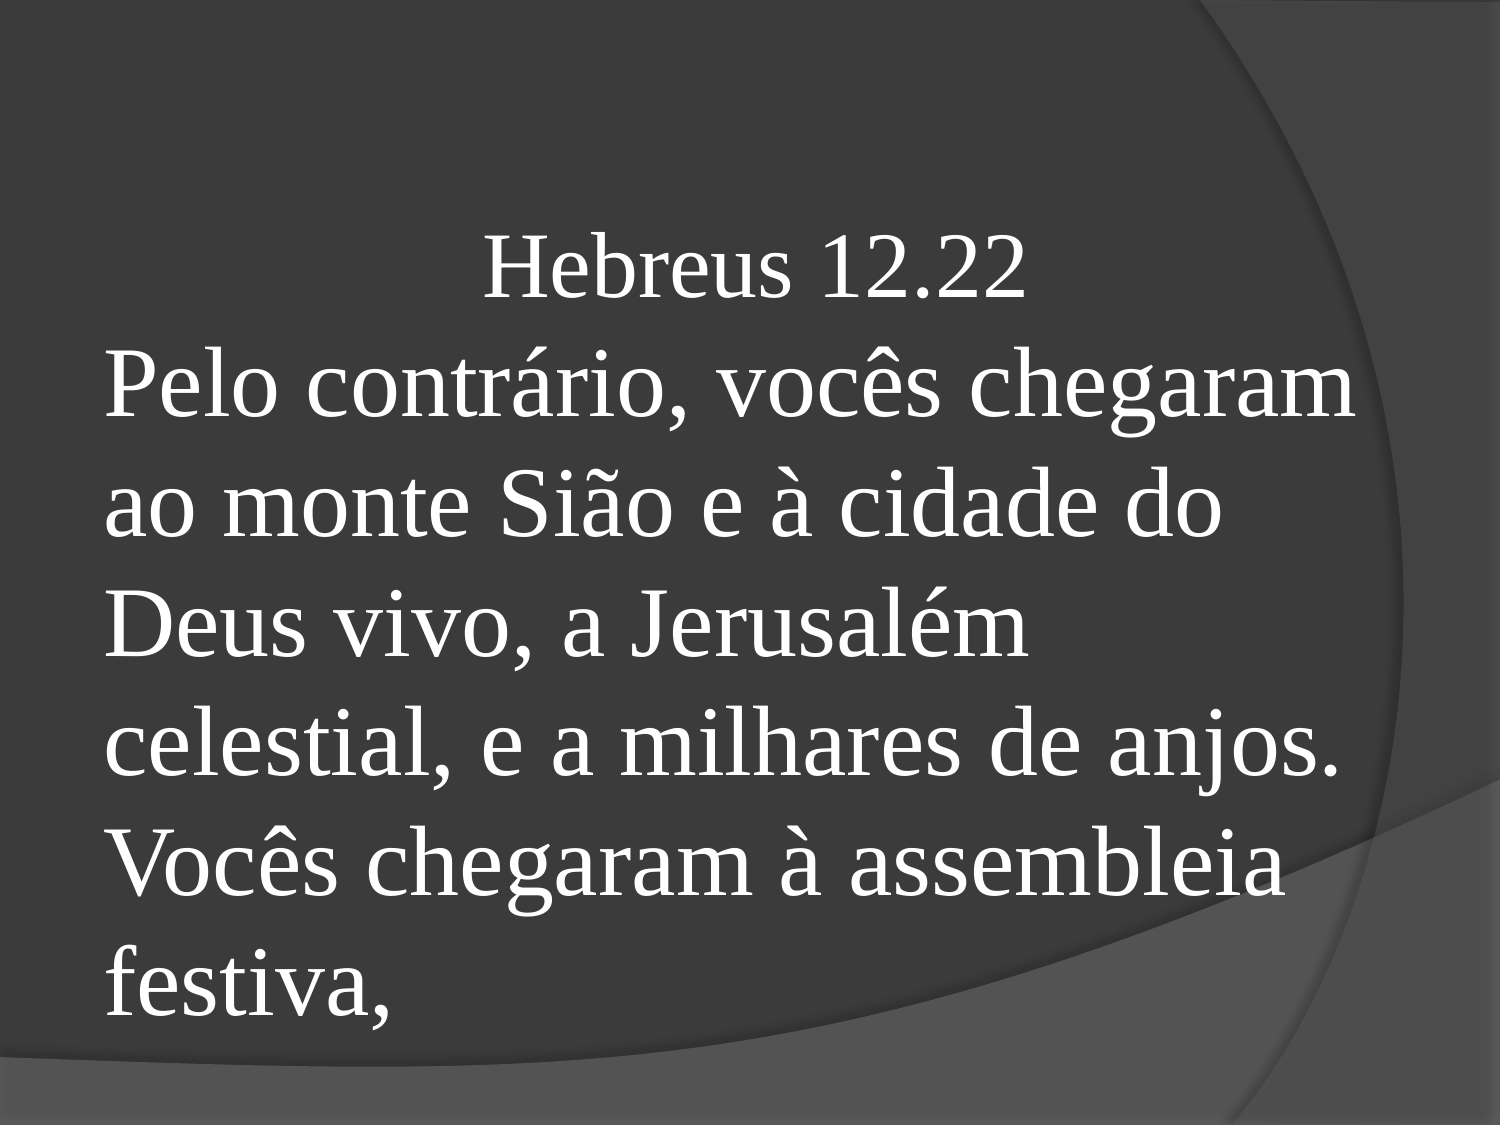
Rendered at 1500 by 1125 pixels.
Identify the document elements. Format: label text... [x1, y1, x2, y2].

text_box Hebreus 12.22 Pelo contrário, vocês chegaram ao monte Sião e à cidade do Deus vivo, a Jerusalém celestial, e a milhares de anjos. Vocês chegaram à assembleia festiva, [88, 196, 1424, 1125]
